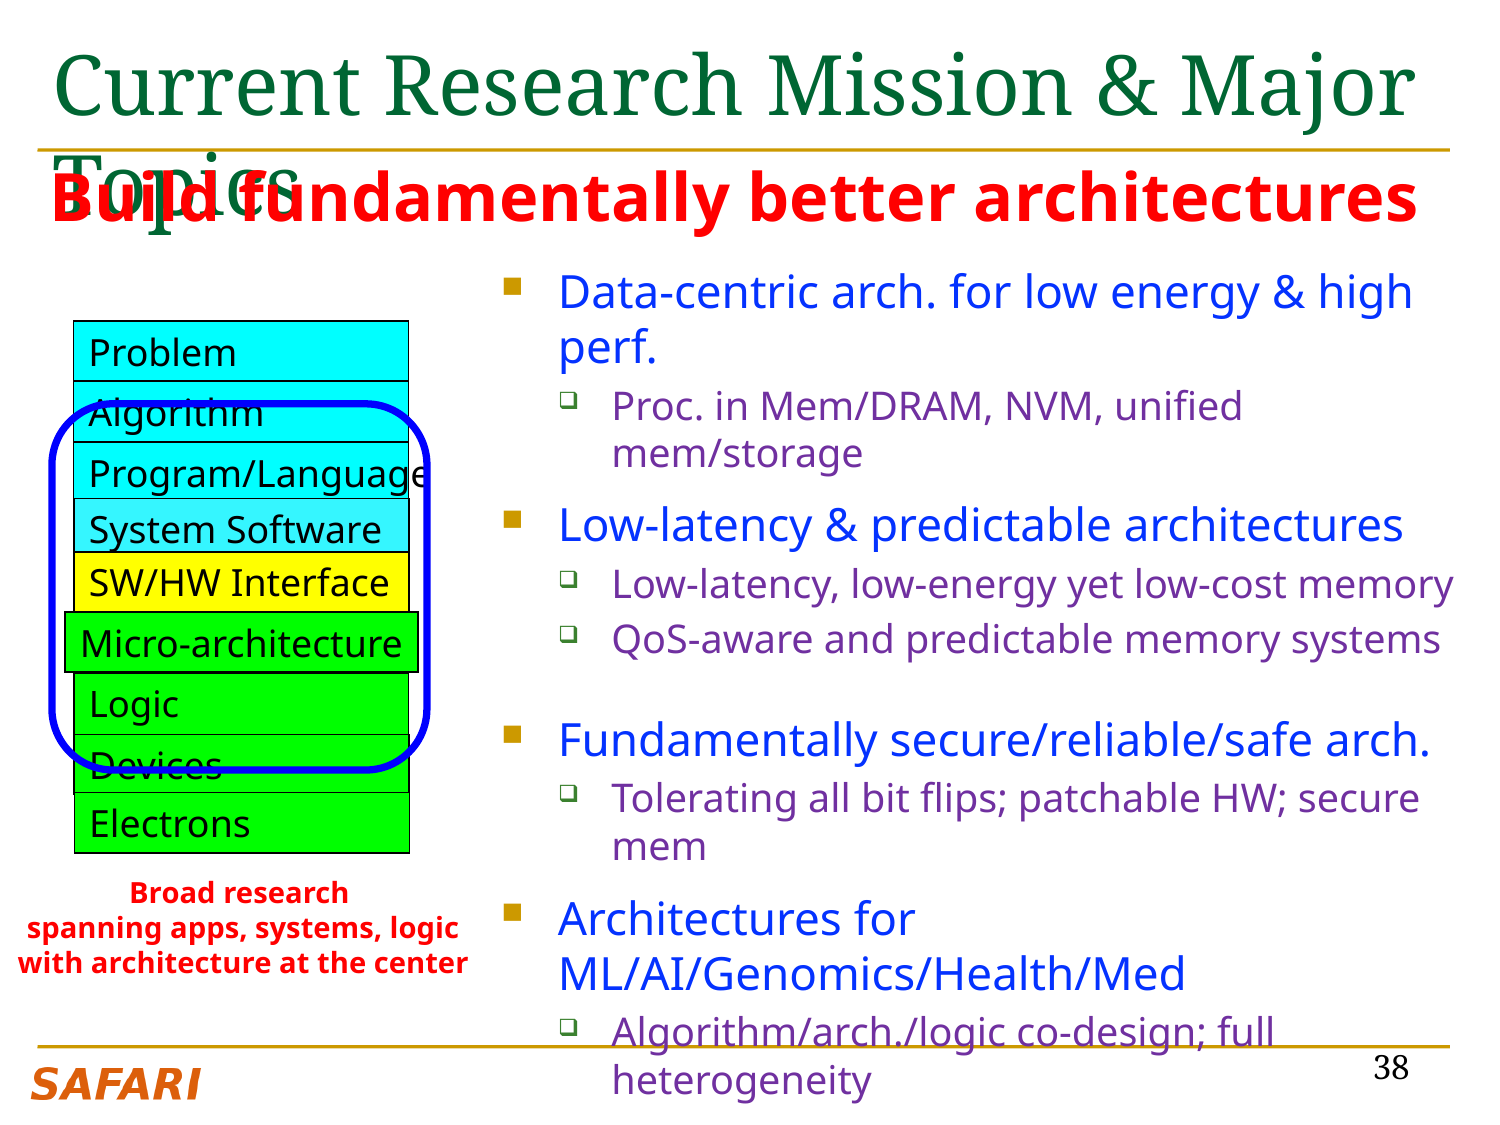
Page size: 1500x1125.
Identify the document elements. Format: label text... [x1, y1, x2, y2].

picture [29, 1058, 207, 1110]
text_box Problem [73, 321, 409, 382]
text_box Electrons [74, 792, 410, 853]
text_box Broad research spanning apps, systems, logic with architecture at the center [2, 866, 484, 987]
text_box Build fundamentally better architectures [34, 147, 1435, 243]
text_box Algorithm [73, 382, 409, 420]
slide_number 38 [1074, 1023, 1426, 1100]
list Data-centric arch. for low energy & high perf. Proc. in Mem/DRAM, NVM, unified mem/storage Low-latency & predictable architectures Low-latency, low-energy yet low-cost memory QoS-aware and predictable memory systems Fundamentally secure/reliable/safe arch. Tolerating all bit flips; patchable HW; secure mem Architectures for ML/AI/Genomics/Health/Med Algorithm/arch./logic co-design; full heterogeneity Data-driven and data-aware architectures ML/AI-driven architectural controllers and design Expressive memory and expressive systems [486, 254, 1500, 1014]
text_box [51, 403, 427, 771]
text_box Devices [74, 754, 409, 792]
title Current Research Mission & Major Topics [37, 24, 1451, 201]
